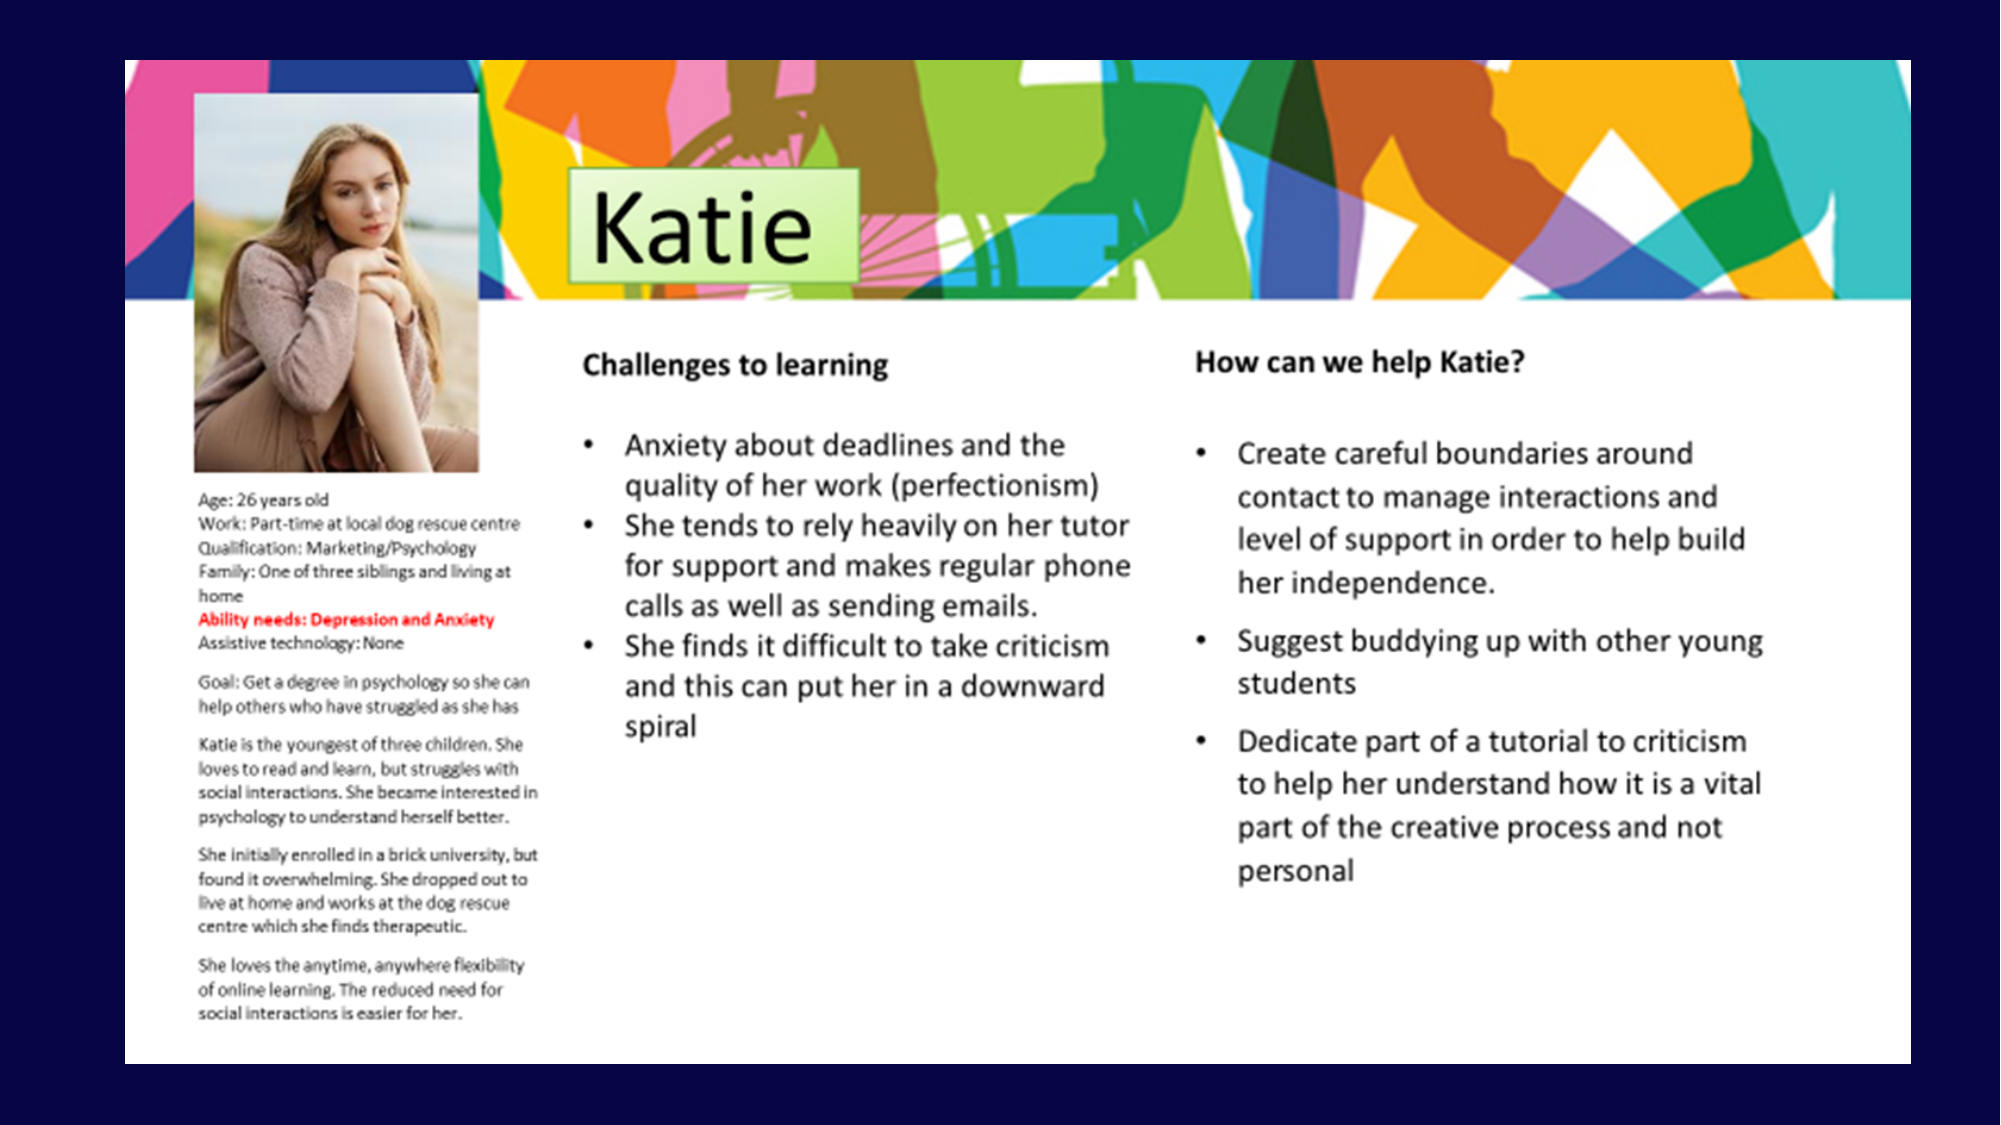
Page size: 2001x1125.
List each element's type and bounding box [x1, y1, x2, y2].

picture [125, 60, 1911, 1065]
